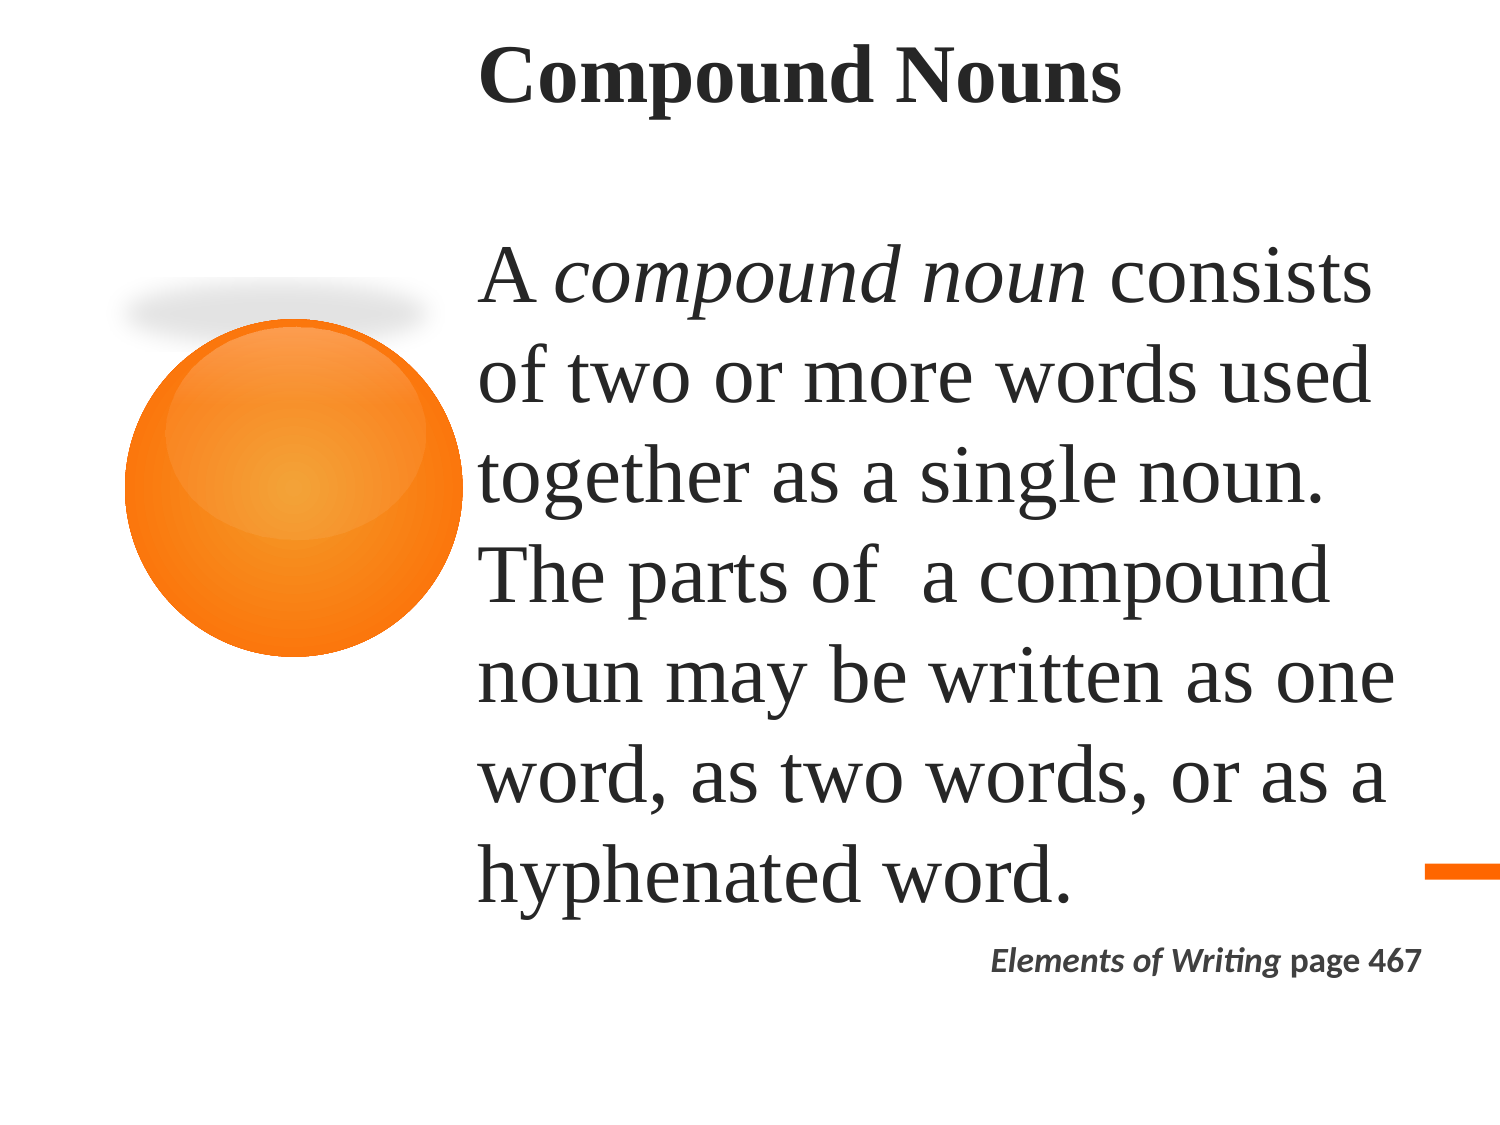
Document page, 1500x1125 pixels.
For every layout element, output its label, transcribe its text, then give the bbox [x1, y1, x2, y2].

list Elements of Writing page 467 [87, 924, 1438, 987]
title Compound Nouns A compound noun consists of two or more words used together as a single noun. The parts of a compound noun may be written as one word, as two words, or as a hyphenated word. [462, 87, 1450, 850]
